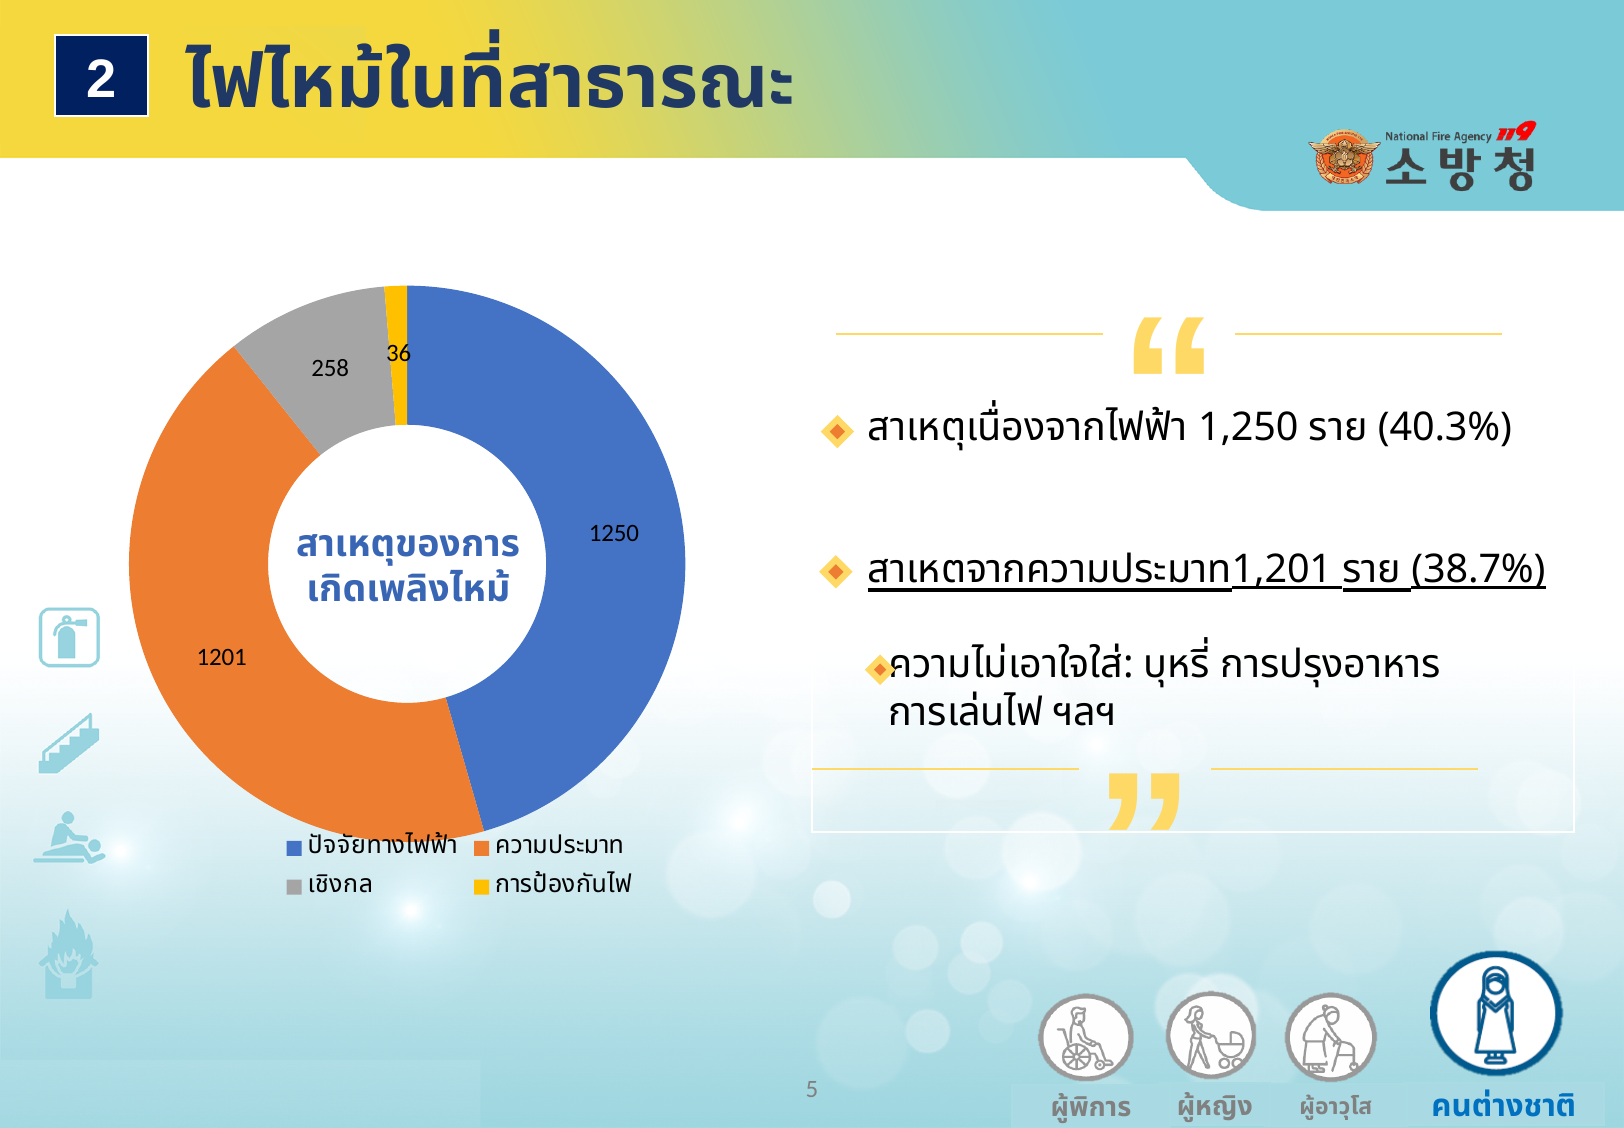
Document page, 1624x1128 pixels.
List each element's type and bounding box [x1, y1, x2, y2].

picture [0, 0, 1624, 1128]
text_box [811, 704, 1479, 960]
text_box [835, 247, 1503, 503]
chart [83, 269, 836, 910]
text_box [1011, 935, 1605, 1128]
